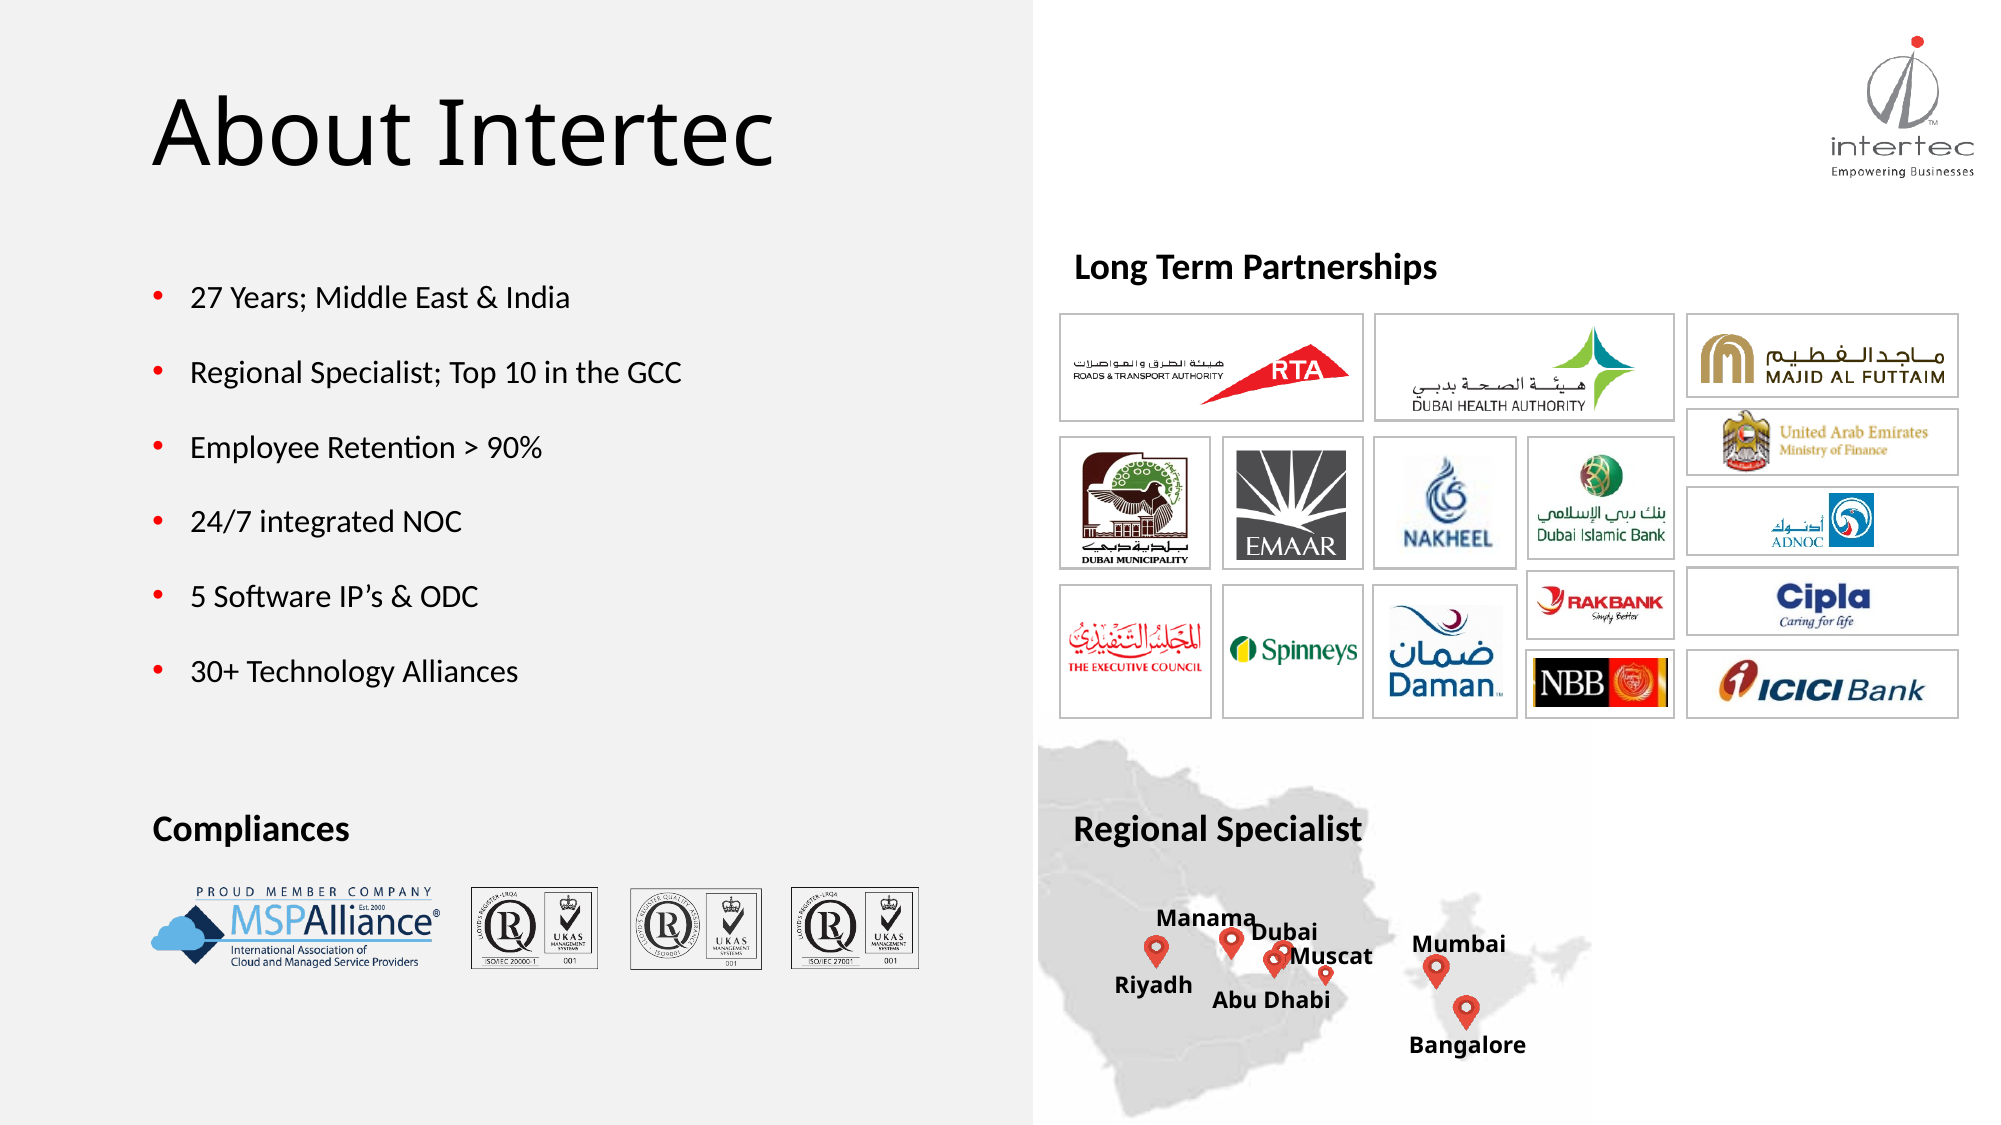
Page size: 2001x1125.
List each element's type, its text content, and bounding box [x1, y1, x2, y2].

picture [1700, 334, 1944, 383]
picture [1065, 316, 1365, 408]
text_box [1525, 649, 1675, 719]
text_box [1686, 486, 1959, 556]
picture [471, 887, 598, 969]
picture [1530, 451, 1671, 543]
text_box [1373, 436, 1517, 570]
text_box [1222, 436, 1364, 570]
picture [1413, 326, 1635, 411]
text_box [1059, 584, 1212, 711]
list 27 Years; Middle East & India Regional Specialist; Top 10 in the GCC Employee Retention > 90% 24/7 integrated NOC 5 Software IP’s & ODC 30+ Technology Alliances [137, 249, 1000, 697]
picture [791, 887, 919, 969]
text_box [1059, 313, 1364, 422]
text_box [1686, 408, 1716, 476]
text_box Compliances [138, 796, 366, 857]
title About Intertec [137, 78, 1792, 194]
picture [1533, 658, 1668, 707]
picture [629, 887, 765, 971]
picture [151, 887, 440, 968]
text_box [1222, 584, 1364, 711]
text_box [1107, 885, 1530, 1063]
text_box [1686, 649, 1711, 719]
picture [1832, 498, 1872, 538]
text_box [1929, 408, 1959, 476]
text_box [1374, 313, 1675, 422]
picture [1716, 401, 1929, 476]
text_box [1933, 649, 1959, 719]
picture [1829, 33, 1976, 180]
picture [1064, 615, 1205, 675]
text_box [1527, 436, 1675, 560]
text_box [1686, 566, 1959, 636]
picture [1765, 573, 1880, 633]
picture [1711, 647, 1933, 721]
picture [1072, 451, 1198, 565]
text_box [1686, 313, 1959, 398]
text_box [1059, 436, 1211, 570]
picture [1229, 636, 1357, 665]
text_box Long Term Partnerships [1059, 234, 1453, 295]
picture [1037, 711, 1592, 1125]
picture [1389, 605, 1503, 697]
picture [1234, 448, 1349, 562]
text_box [1526, 570, 1675, 640]
picture [1535, 584, 1665, 627]
text_box [1372, 584, 1518, 711]
picture [1396, 454, 1501, 554]
picture [1771, 493, 1829, 547]
